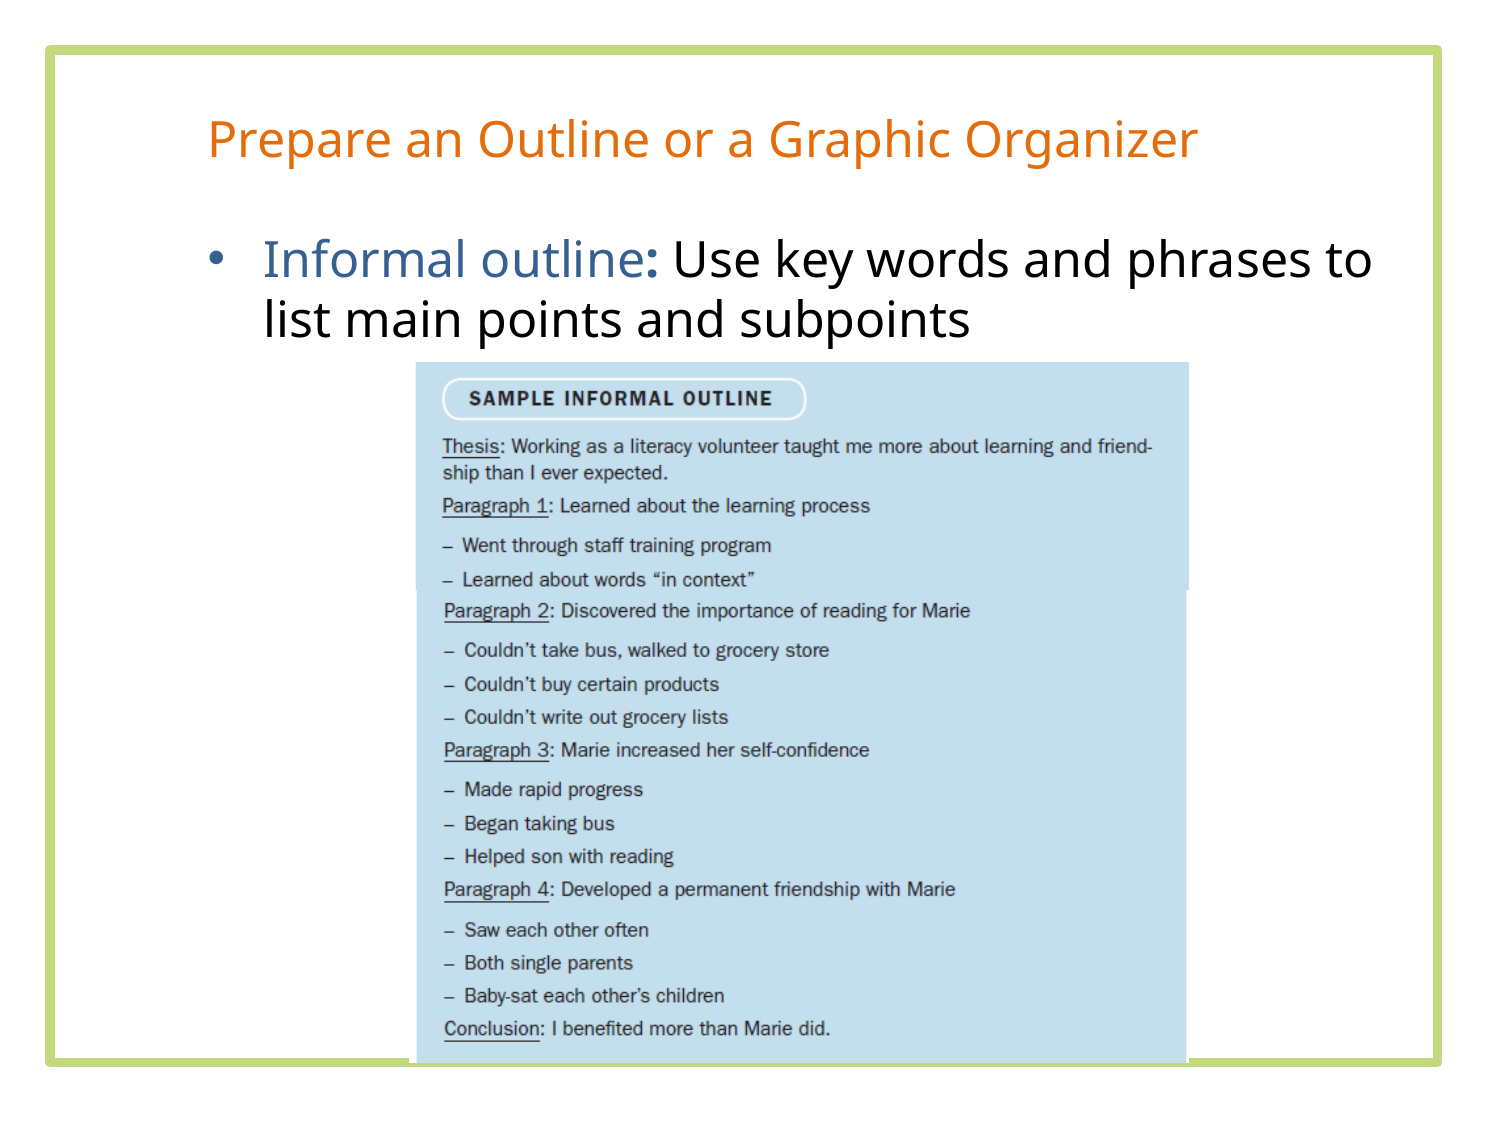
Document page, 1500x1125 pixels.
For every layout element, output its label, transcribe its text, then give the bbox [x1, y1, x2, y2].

picture [408, 362, 1189, 1063]
text_box [48, 48, 1440, 1065]
text_box Prepare an Outline or a Graphic Organizer Informal outline: Use key words and phrases to list main points and subpoints [99, 99, 1413, 475]
